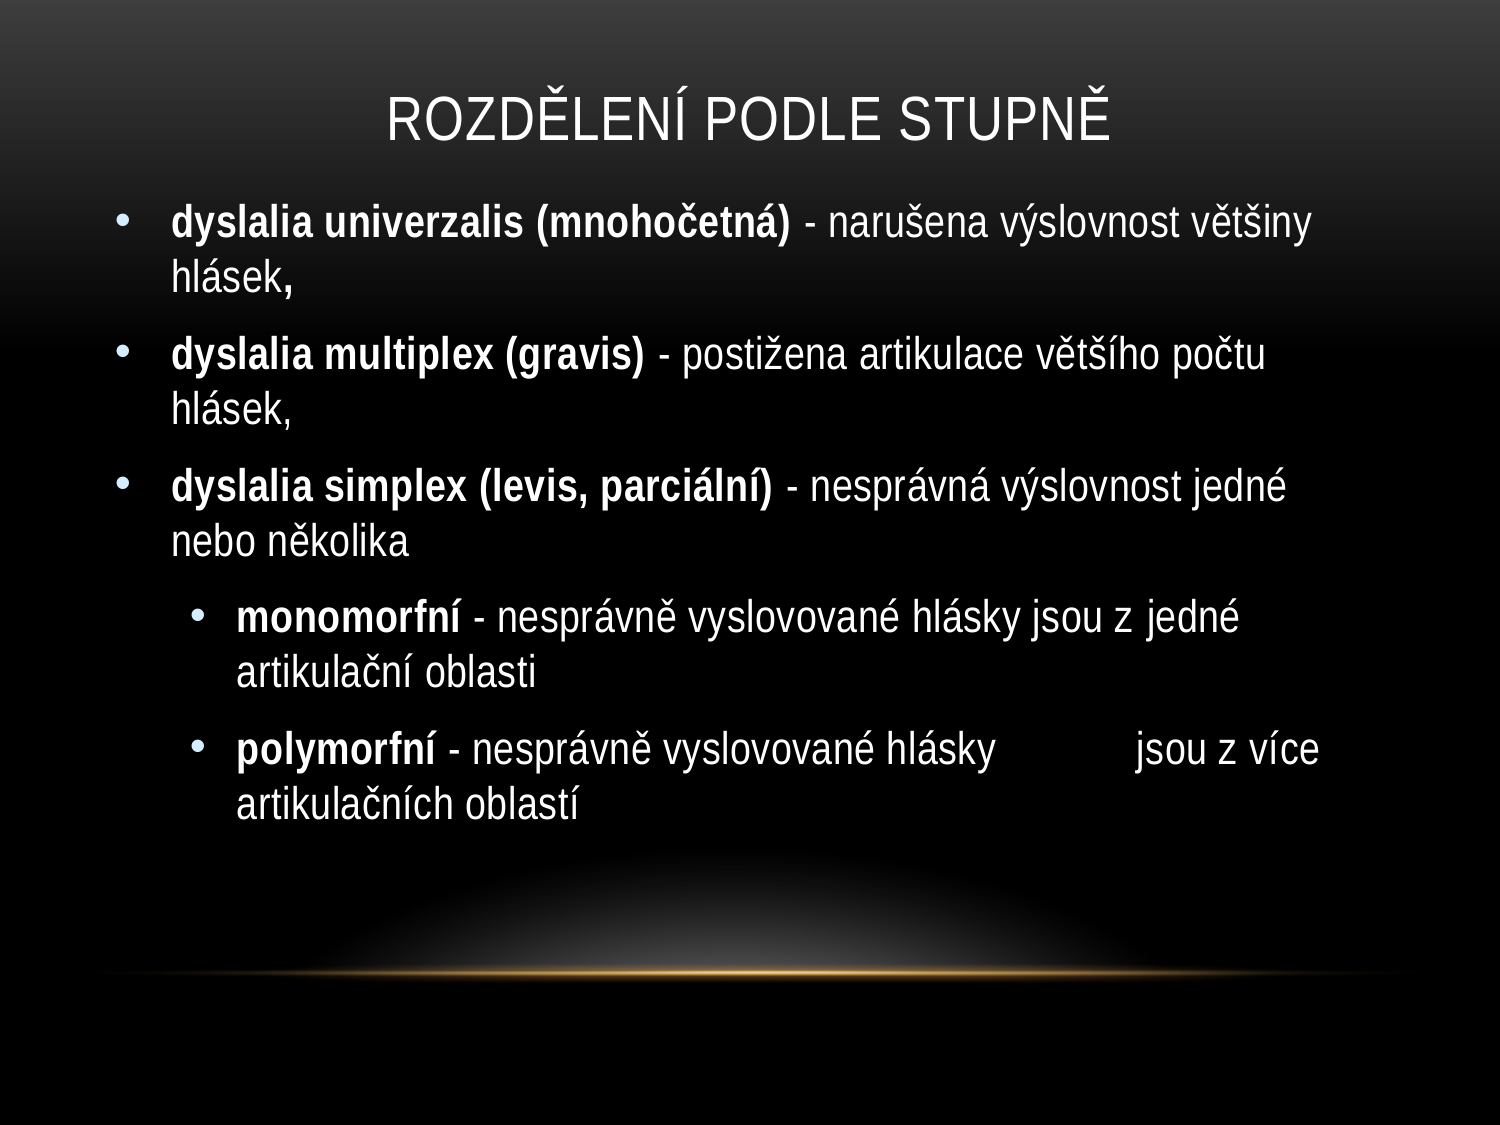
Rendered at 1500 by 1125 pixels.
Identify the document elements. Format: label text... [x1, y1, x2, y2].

title Rozdělení podle stupně [99, 45, 1400, 161]
list dyslalia univerzalis (mnohočetná) - narušena výslovnost většiny hlásek, dyslalia multiplex (gravis) - postižena artikulace většího počtu hlásek, dyslalia simplex (levis, parciální) - nesprávná výslovnost jedné nebo několika monomorfní - nesprávně vyslovované hlásky jsou z jedné artikulační oblasti polymorfní - nesprávně vyslovované hlásky jsou z více artikulačních oblastí [99, 184, 1400, 1047]
picture [0, 0, 1500, 1125]
